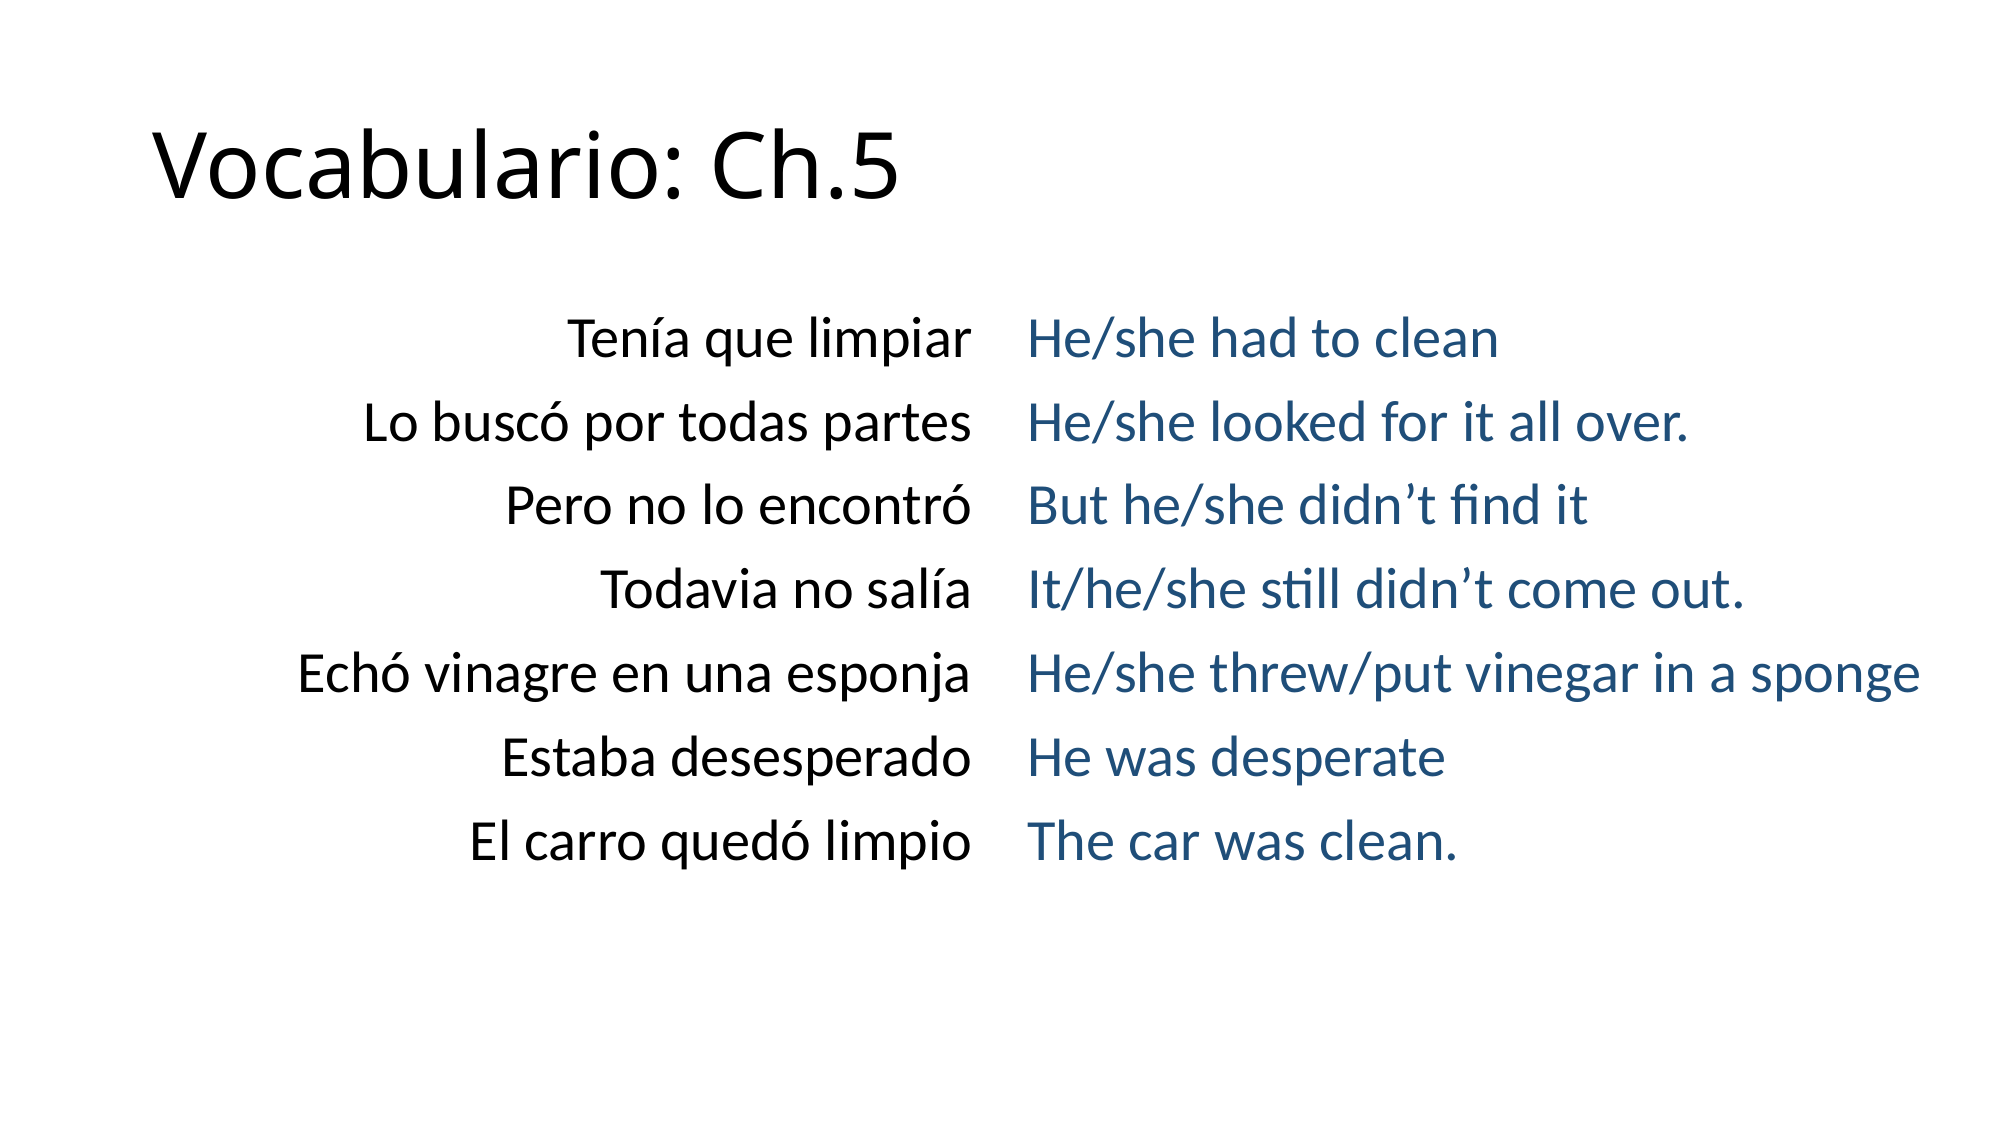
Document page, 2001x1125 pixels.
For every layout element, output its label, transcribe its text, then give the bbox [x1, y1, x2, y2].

title Vocabulario: Ch.5 [137, 59, 1863, 278]
list He/she had to clean He/she looked for it all over. But he/she didn’t find it It/he/she still didn’t come out. He/she threw/put vinegar in a sponge He was desperate The car was clean. [1012, 299, 1969, 1014]
list Tenía que limpiar Lo buscó por todas partes Pero no lo encontró Todavia no salía Echó vinagre en una esponja Estaba desesperado El carro quedó limpio [137, 299, 988, 1014]
